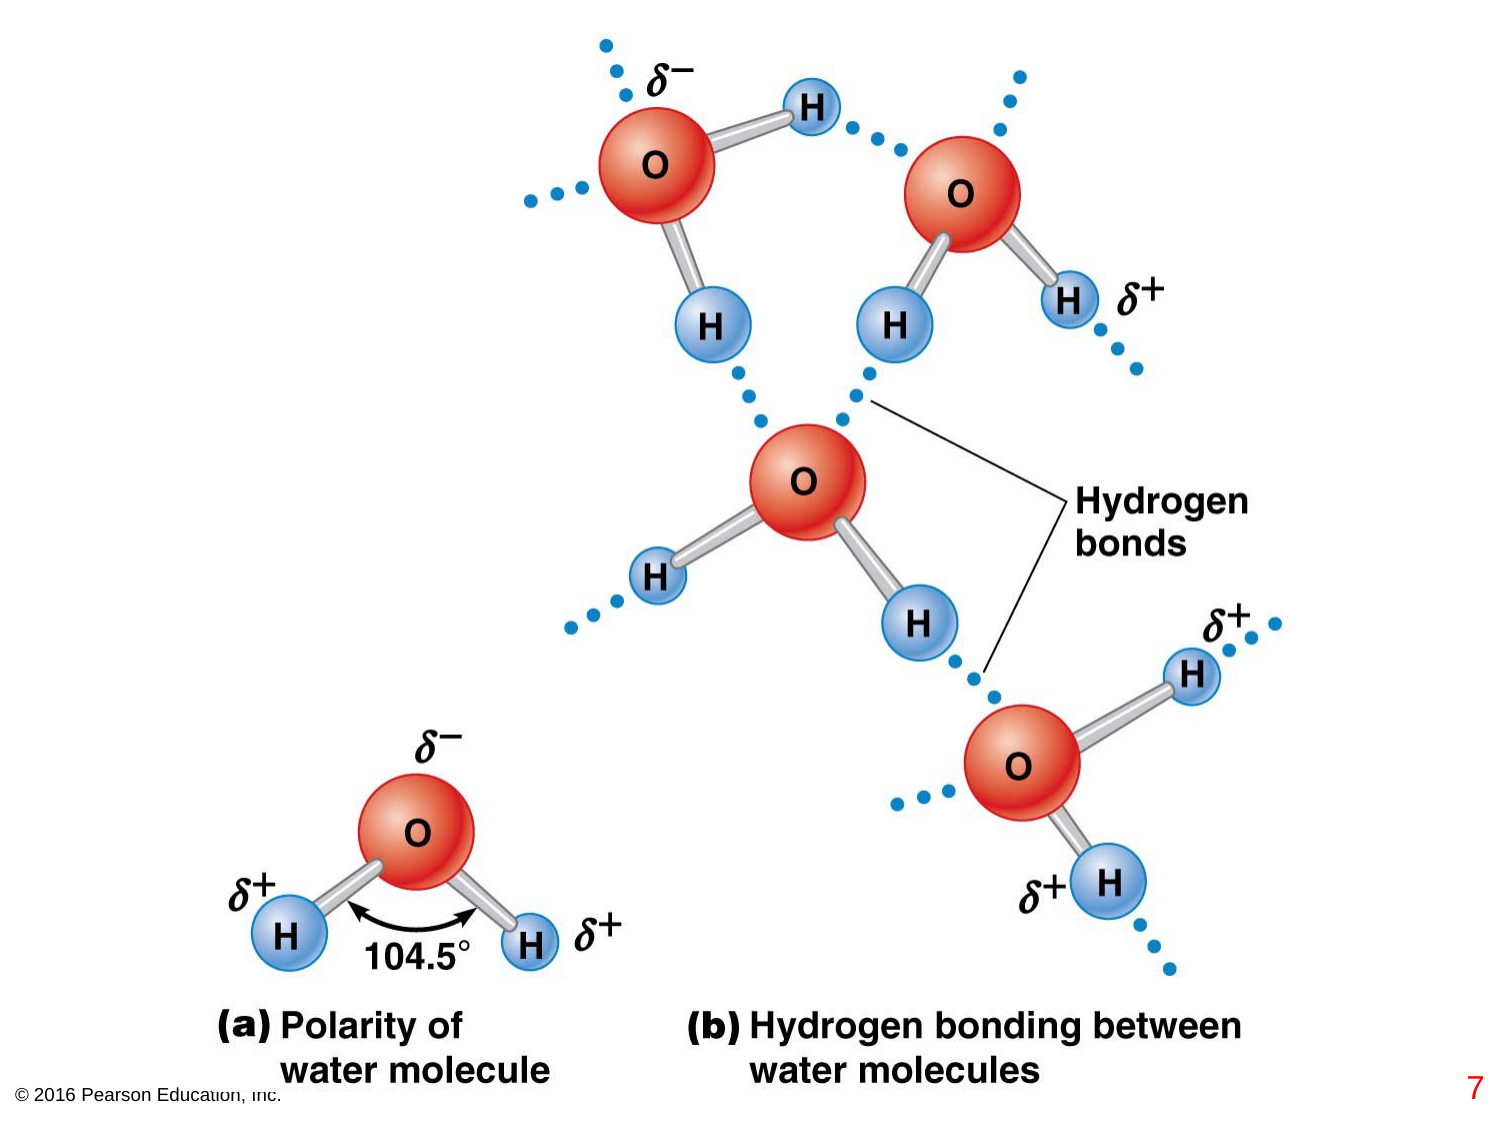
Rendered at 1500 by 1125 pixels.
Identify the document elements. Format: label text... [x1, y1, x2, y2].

footer © 2016 Pearson Education, Inc. [0, 1063, 507, 1124]
slide_number 7 [1215, 1058, 1500, 1125]
picture [211, 33, 1289, 1092]
